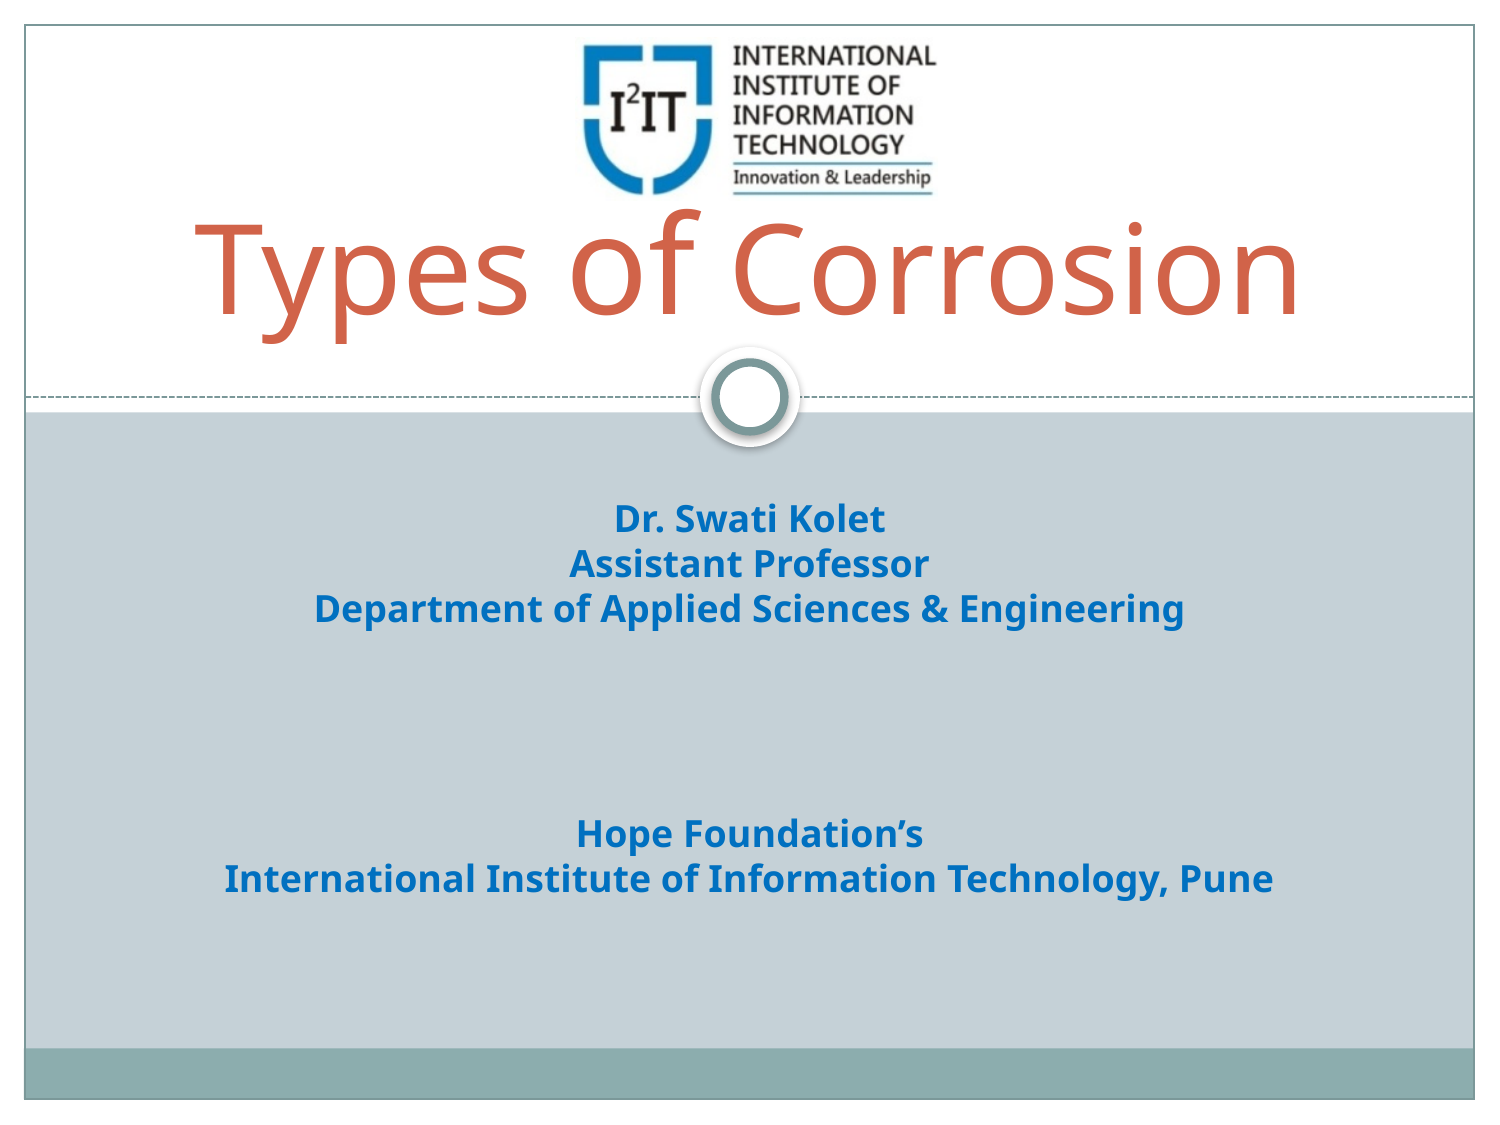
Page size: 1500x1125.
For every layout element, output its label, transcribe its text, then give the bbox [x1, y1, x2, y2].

text_box Dr. Swati Kolet Assistant Professor Department of Applied Sciences & Engineering Hope Foundation’s International Institute of Information Technology, Pune [37, 487, 1463, 908]
title Types of Corrosion [112, 62, 1388, 350]
picture [574, 37, 938, 201]
